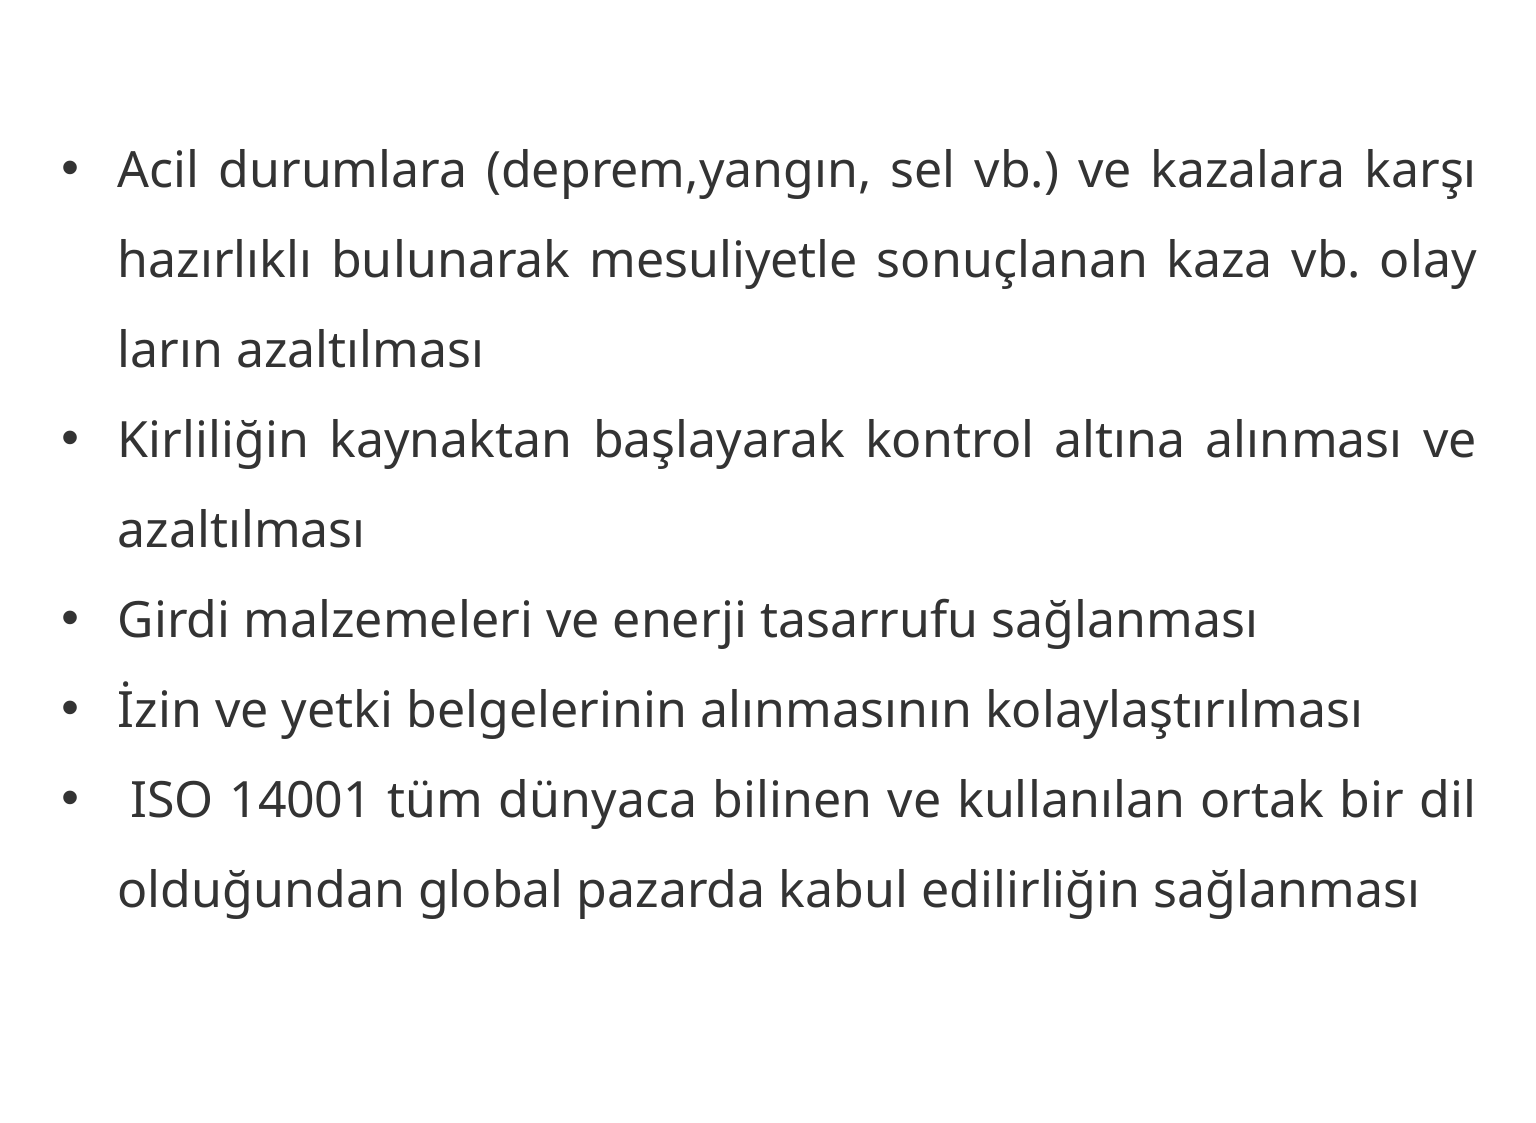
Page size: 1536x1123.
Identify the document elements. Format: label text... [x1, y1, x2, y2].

text_box Acil du­rum­la­ra (dep­rem,yan­gın, sel vb.) ve ka­za­la­ra kar­şı ha­zır­lık­lı bu­lu­na­rak me­su­li­yet­le so­nuç­la­nan ka­za vb. olay­la­rın azal­tıl­ma­sı Kir­li­li­ğin kay­nak­tan başla­ya­rak kont­rol al­tı­na alın­ma­sı ve azal­tıl­ma­sı Gir­di mal­ze­me­le­ri ve ener­ji ta­sar­ru­fu sağ­lan­ma­sı İzin ve yet­ki bel­ge­le­ri­nin alın­ma­sı­nın ko­lay­laştı­rıl­ma­sı ISO 14001 tüm dün­ya­ca bi­li­nen ve kul­la­nı­lan or­tak bir dil ol­du­ğun­dan glo­bal pa­zar­da ka­bul edi­lir­li­ğin sağ­lan­ma­sı [46, 100, 1492, 925]
